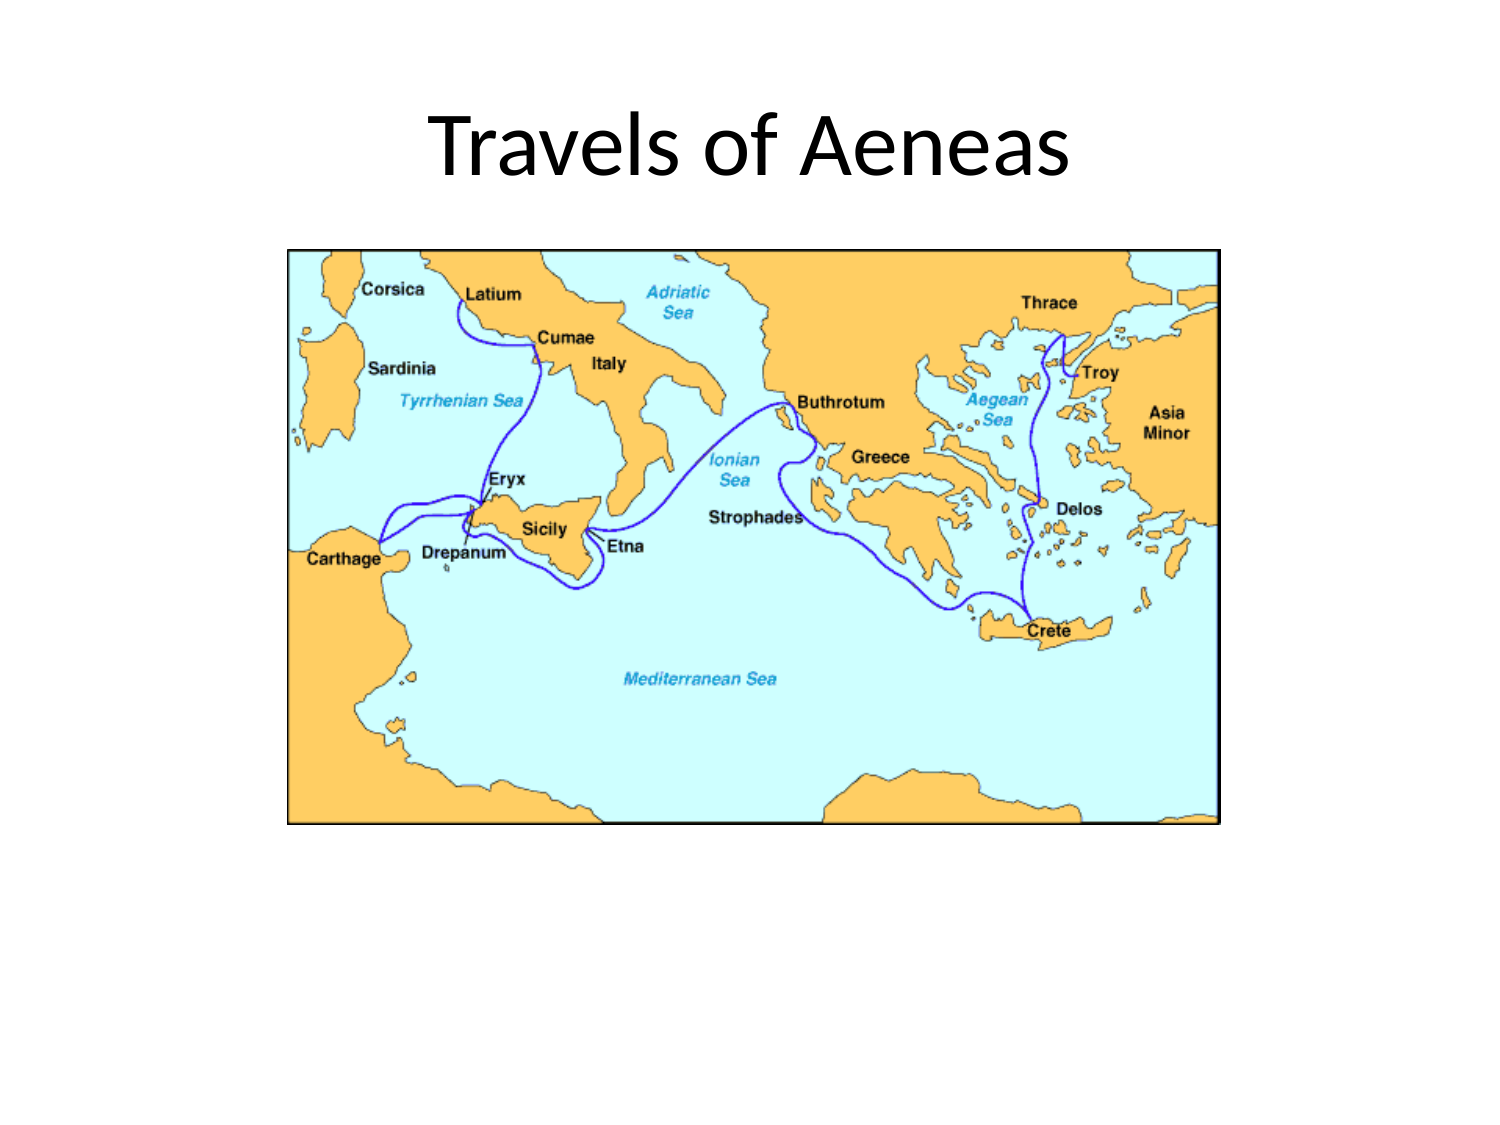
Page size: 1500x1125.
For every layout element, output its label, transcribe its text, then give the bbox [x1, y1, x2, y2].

title Travels of Aeneas [75, 45, 1425, 233]
picture [287, 249, 1221, 826]
